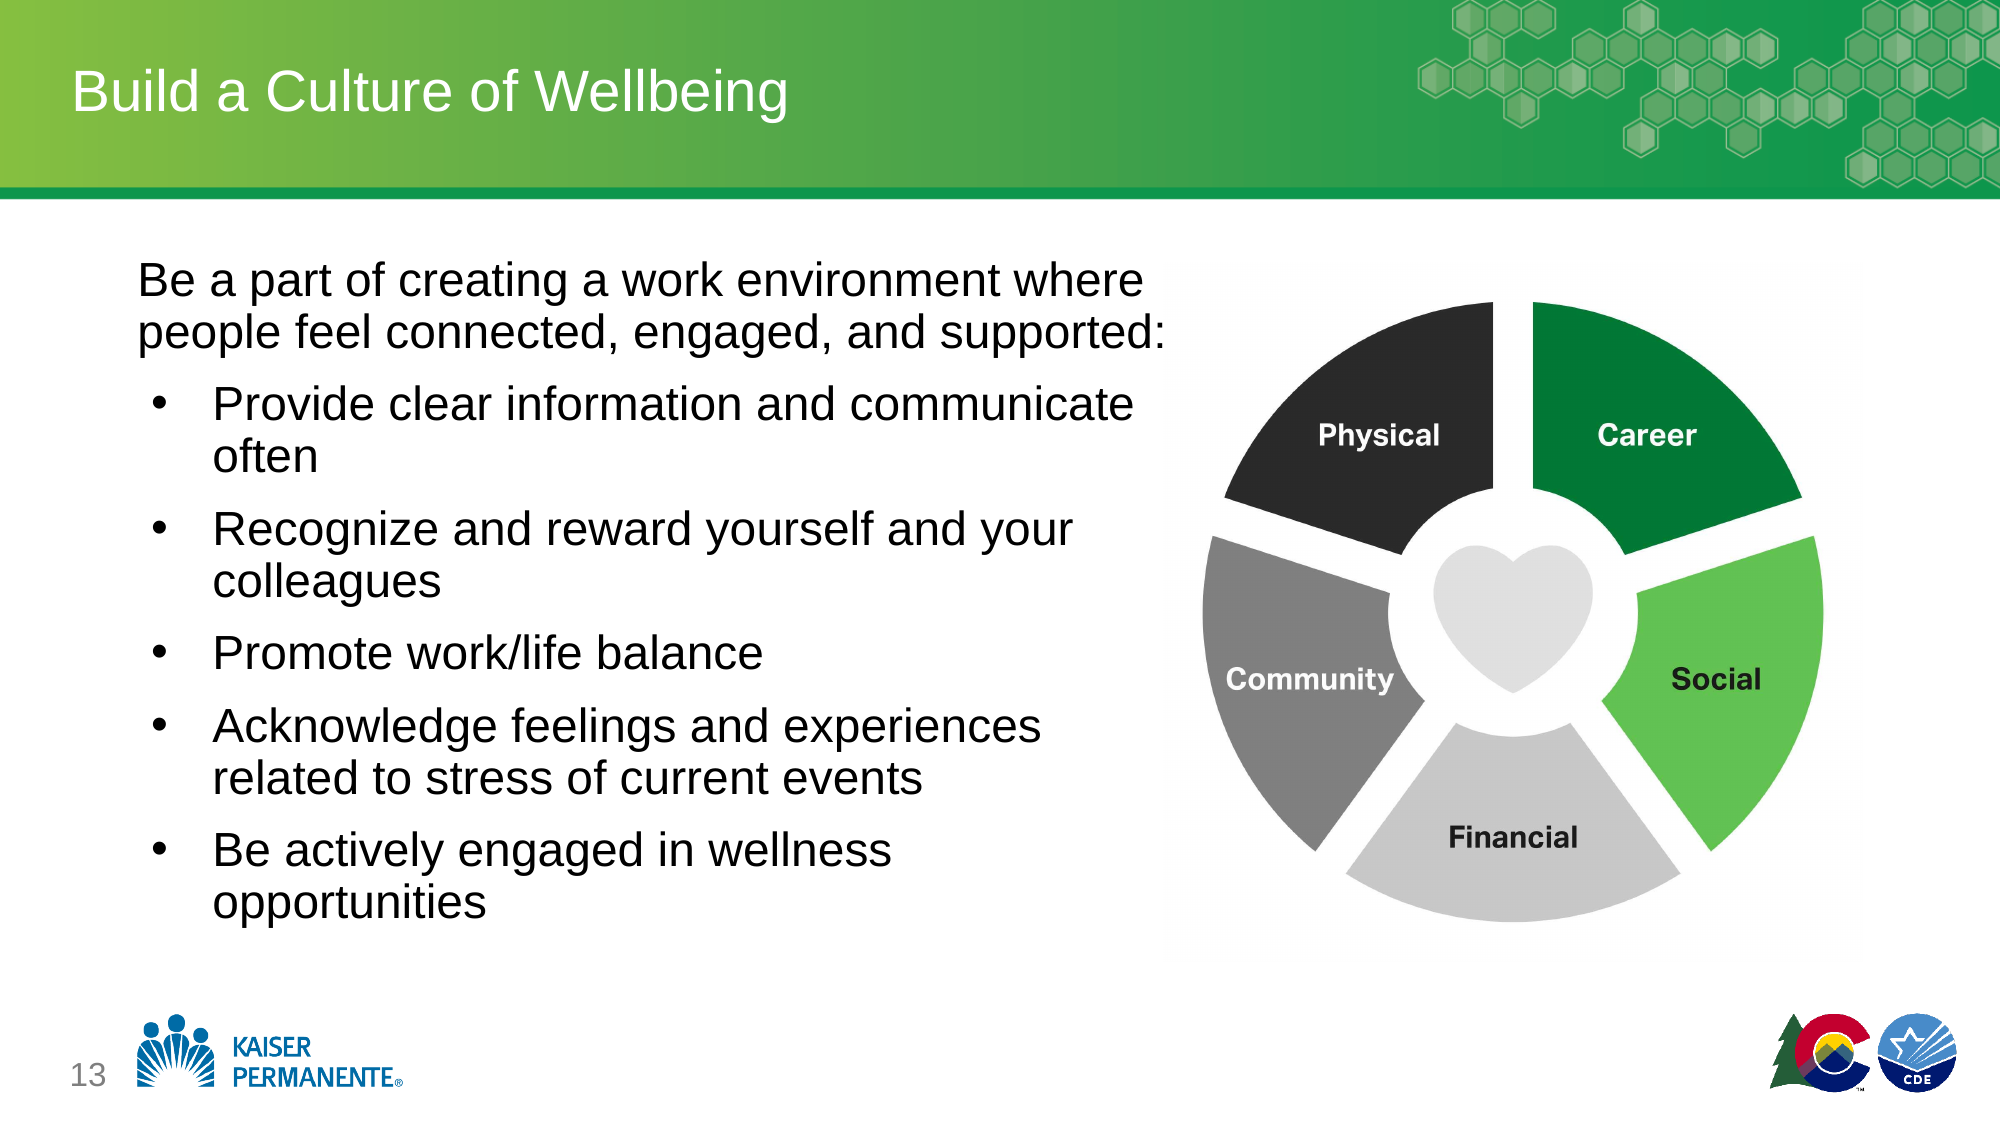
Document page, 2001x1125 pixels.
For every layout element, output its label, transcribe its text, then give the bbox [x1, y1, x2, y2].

slide_number ‹#› [54, 1042, 505, 1103]
title Build a Culture of Wellbeing [71, 61, 1684, 209]
picture [1768, 1012, 1957, 1093]
picture [0, 0, 2000, 200]
picture [137, 1014, 403, 1087]
list Be a part of creating a work environment where people feel connected, engaged, and supported: Provide clear information and communicate often Recognize and reward yourself and your colleagues Promote work/life balance Acknowledge feelings and experiences related to stress of current events Be actively engaged in wellness opportunities [137, 254, 1174, 969]
picture [1163, 261, 1863, 962]
